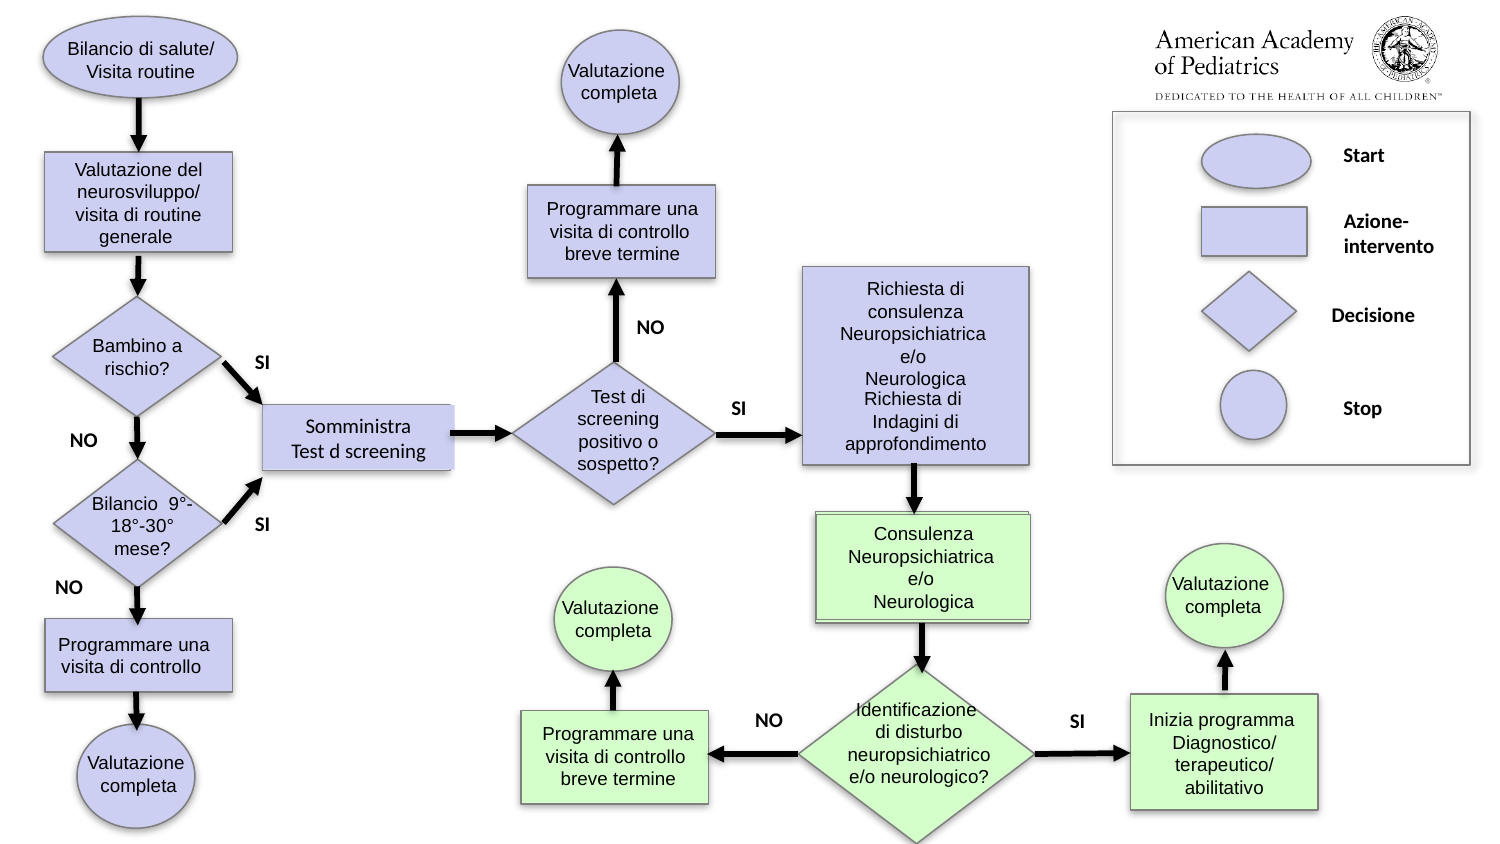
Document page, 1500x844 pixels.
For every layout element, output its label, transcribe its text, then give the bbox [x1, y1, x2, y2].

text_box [223, 476, 263, 524]
text_box Valutazione del neurosviluppo/ visita di routine generale [44, 151, 233, 253]
text_box Bilancio di salute/ Visita routine [44, 29, 237, 90]
text_box [93, 387, 180, 416]
text_box [1201, 206, 1308, 257]
text_box [1174, 625, 1275, 649]
text_box Valutazione completa [1155, 564, 1292, 625]
text_box SI [240, 502, 286, 543]
text_box [520, 710, 709, 805]
text_box [1219, 369, 1288, 441]
text_box [85, 804, 187, 830]
text_box Programmare una visita di controllo breve termine [523, 714, 713, 797]
text_box SI [240, 341, 286, 382]
text_box [527, 184, 716, 279]
text_box [103, 462, 172, 484]
text_box [1112, 111, 1471, 466]
text_box [564, 566, 662, 588]
text_box Identificazione di disturbo neuropsichiatrico e/o neurologico? [823, 690, 1015, 795]
text_box Richiesta di consulenza Neuropsichiatrica e/o Neurologica [802, 269, 1029, 379]
text_box SI [716, 386, 762, 427]
text_box [1130, 806, 1319, 811]
text_box Valutazione completa [70, 743, 207, 804]
picture [1155, 16, 1442, 101]
text_box [214, 350, 222, 363]
text_box NO [40, 566, 98, 606]
text_box Decisione [1316, 294, 1431, 335]
text_box [44, 618, 233, 693]
text_box Inizia programma Diagnostico/terapeutico/abilitativo [1130, 700, 1319, 806]
text_box [1200, 133, 1312, 190]
text_box [580, 482, 648, 506]
text_box Valutazione completa [551, 51, 687, 111]
text_box Stop [1328, 386, 1398, 427]
text_box [1130, 693, 1319, 700]
text_box [1176, 542, 1273, 564]
text_box [109, 567, 167, 586]
text_box [52, 512, 66, 535]
text_box Bilancio 9°-18°-30° mese? [66, 484, 219, 567]
text_box [570, 111, 671, 135]
text_box Bambino a rischio? [61, 326, 214, 387]
text_box [93, 299, 180, 326]
text_box [802, 266, 1030, 466]
text_box Programmare una visita di controllo breve termine [528, 189, 717, 272]
text_box Programmare una visita di controllo [39, 625, 228, 685]
text_box [591, 364, 637, 377]
text_box [512, 411, 542, 456]
text_box [799, 734, 823, 774]
text_box SI [1054, 700, 1100, 741]
text_box Somministra Test d screening [262, 404, 455, 470]
text_box [80, 90, 201, 99]
text_box Consulenza Neuropsichiatrica e/o Neurologica [816, 514, 1031, 620]
text_box Richiesta di Indagini di approfondimento [802, 379, 1029, 462]
text_box [1015, 737, 1033, 771]
text_box [881, 667, 952, 690]
text_box Azione- intervento [1329, 200, 1450, 266]
text_box Valutazione completa [545, 588, 682, 649]
text_box Start [1328, 134, 1400, 175]
text_box [815, 511, 1029, 624]
text_box [572, 29, 669, 51]
text_box [695, 418, 715, 449]
text_box [563, 649, 663, 672]
text_box [51, 349, 61, 364]
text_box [223, 361, 263, 406]
text_box NO [621, 306, 680, 347]
text_box NO [55, 419, 113, 460]
text_box [68, 15, 213, 29]
text_box [851, 795, 983, 844]
text_box [1200, 270, 1298, 352]
text_box Test di screening positivo o sospetto? [542, 377, 695, 482]
text_box [89, 724, 183, 743]
text_box NO [740, 699, 798, 740]
